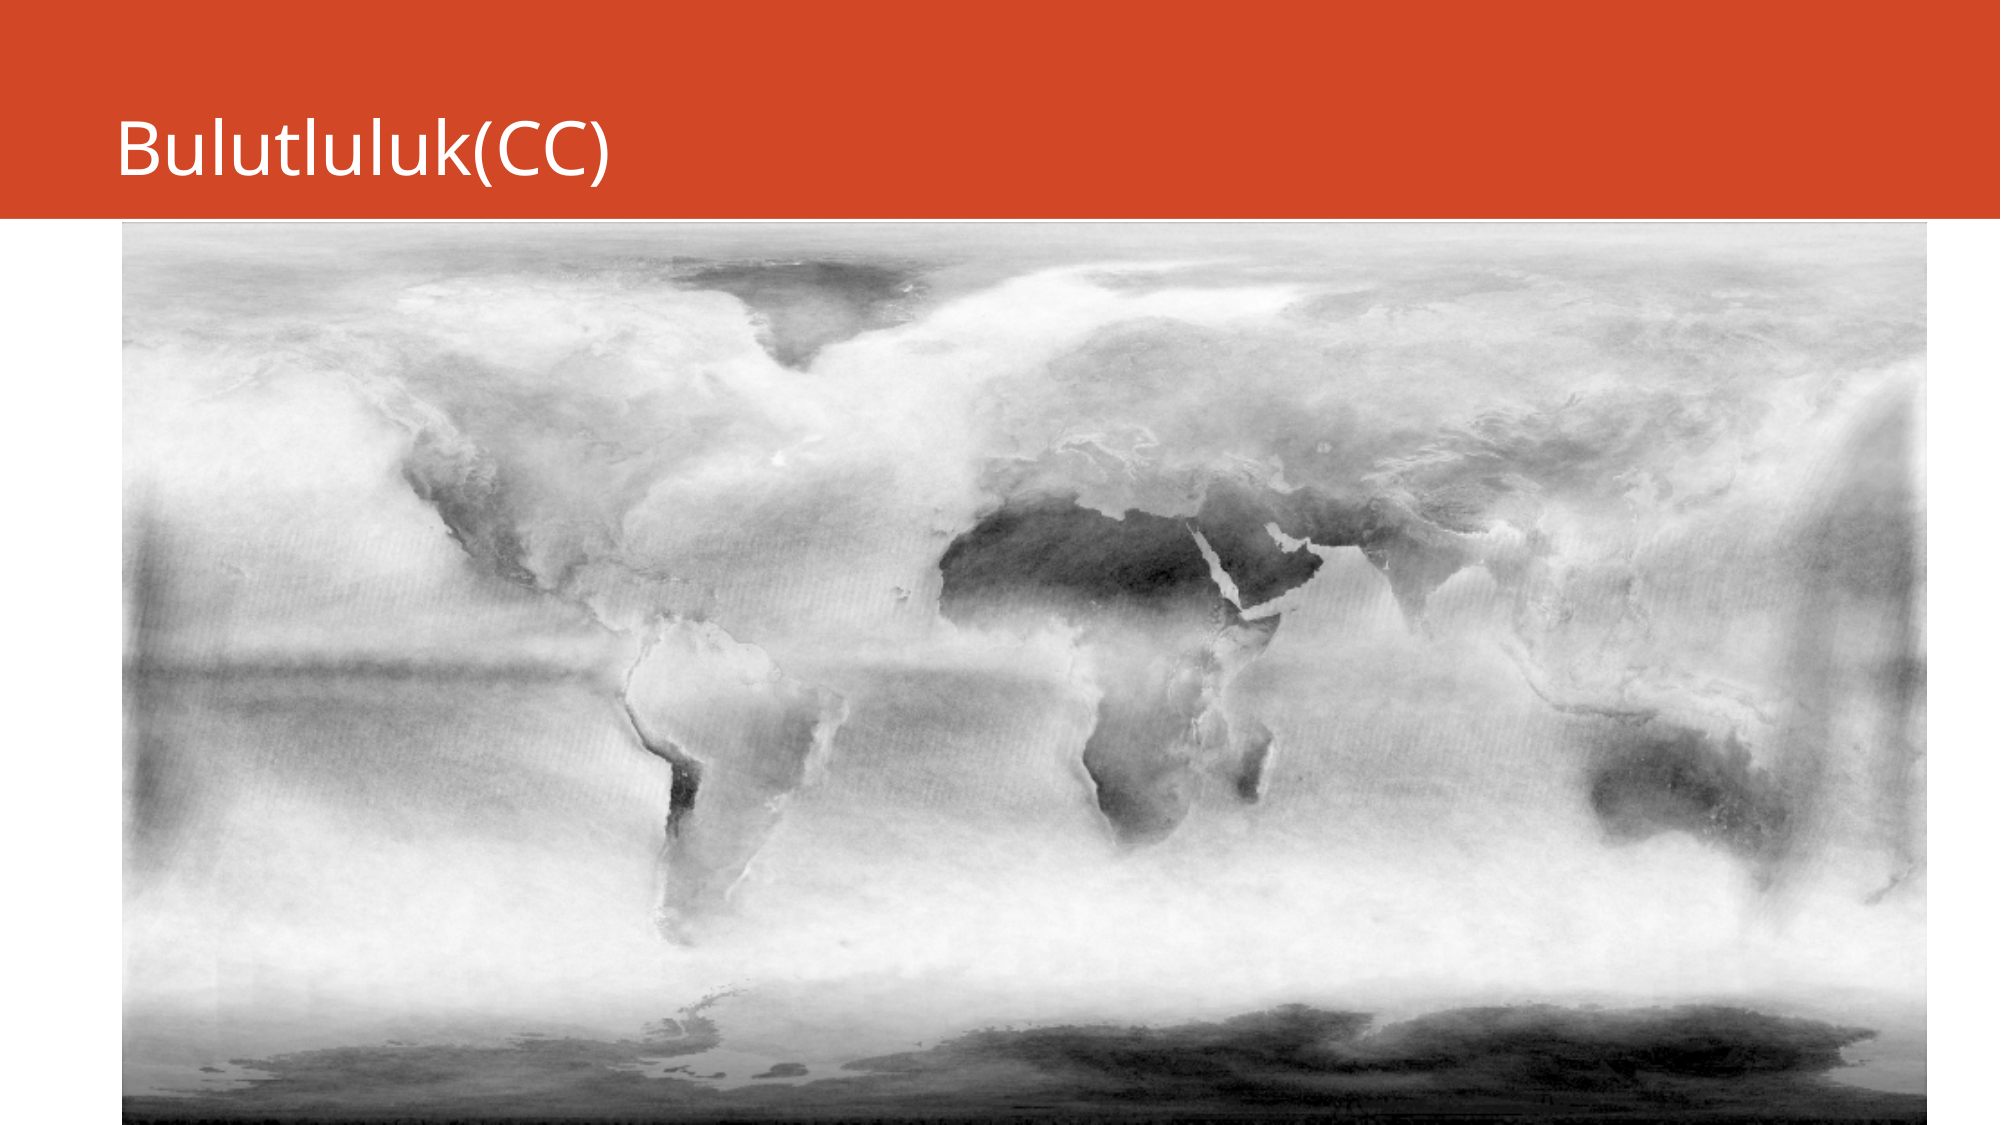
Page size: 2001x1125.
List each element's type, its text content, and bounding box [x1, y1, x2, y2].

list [122, 222, 1927, 1125]
title Bulutluluk(CC) [99, 0, 1863, 199]
